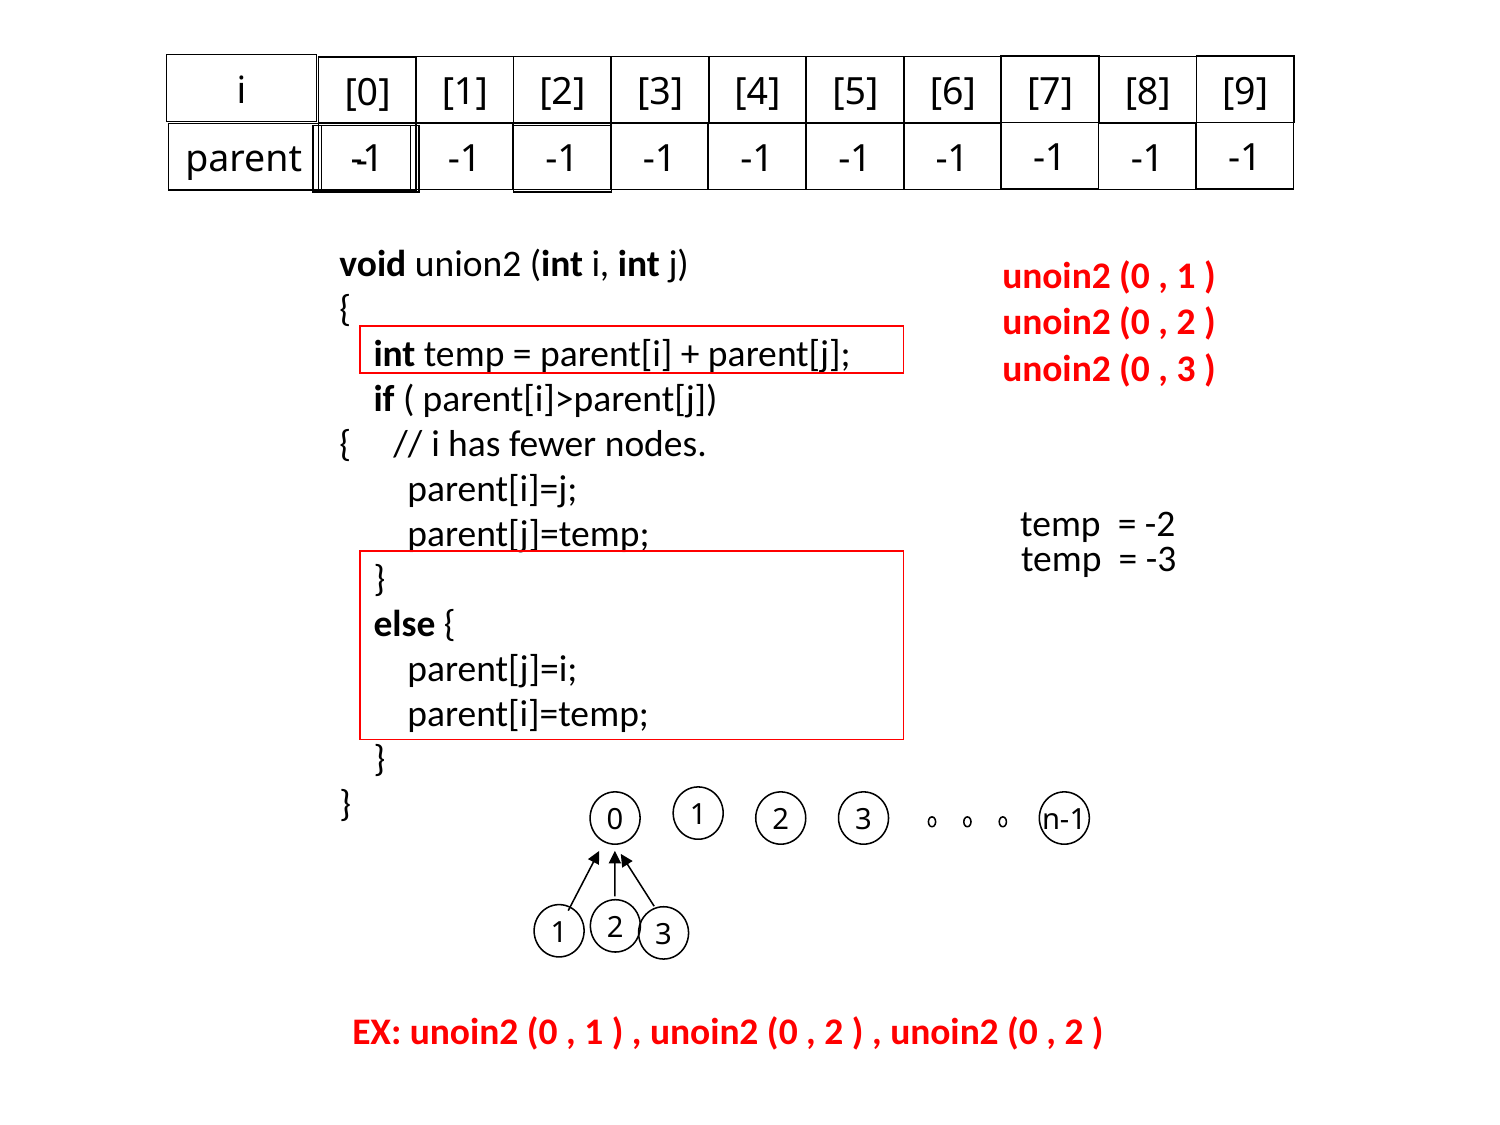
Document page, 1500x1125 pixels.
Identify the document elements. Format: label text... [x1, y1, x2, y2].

text_box -1 [415, 122, 513, 190]
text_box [962, 782, 973, 862]
text_box [9] [1196, 55, 1294, 122]
text_box unoin2 (0 , 3 ) [987, 336, 1231, 397]
text_box parent [168, 123, 318, 191]
text_box -1 [806, 122, 903, 190]
text_box unoin2 (0 , 2 ) [987, 289, 1231, 336]
text_box EX: unoin2 (0 , 1 ) , unoin2 (0 , 2 ) , unoin2 (0 , 2 ) [337, 999, 1129, 1060]
text_box [321, 125, 420, 193]
text_box [0] [318, 56, 416, 123]
text_box [1] [416, 56, 513, 122]
text_box n-1 [1042, 794, 1090, 845]
text_box -1 [1196, 122, 1294, 190]
text_box [360, 550, 904, 740]
text_box void union2 (int i, int j) { int temp = parent[i] + parent[j]; if ( parent[i]>parent[j]) { // i has fewer nodes. parent[i]=j; parent[j]=temp; } else { parent[j]=i; parent[i]=temp; } } [324, 231, 1075, 831]
text_box [5] [806, 56, 903, 122]
text_box [4] [708, 56, 806, 122]
text_box 0 [593, 831, 637, 845]
text_box [620, 853, 655, 907]
text_box [6] [903, 56, 1001, 122]
text_box [360, 325, 904, 374]
text_box -1 [903, 122, 1000, 190]
text_box -1 [1098, 122, 1196, 190]
text_box [2] [513, 56, 611, 122]
text_box [8] [1098, 56, 1196, 122]
text_box 2 [590, 899, 640, 953]
text_box 1 [534, 904, 585, 957]
text_box 3 [841, 831, 886, 845]
text_box 3 [638, 906, 689, 960]
text_box -1 [610, 122, 708, 190]
text_box 2 [759, 831, 803, 845]
text_box temp = -2 [1005, 491, 1191, 551]
text_box -1 [708, 122, 806, 190]
text_box [568, 850, 600, 911]
text_box [3] [611, 56, 708, 122]
text_box -1 [1000, 122, 1098, 190]
text_box unoin2 (0 , 1 ) [987, 243, 1231, 289]
text_box 1 [680, 831, 717, 840]
text_box i [166, 54, 317, 122]
text_box [608, 850, 621, 897]
text_box [7] [1001, 55, 1099, 122]
text_box [513, 125, 612, 193]
text_box - [312, 125, 321, 193]
text_box temp = -3 [1006, 526, 1192, 587]
